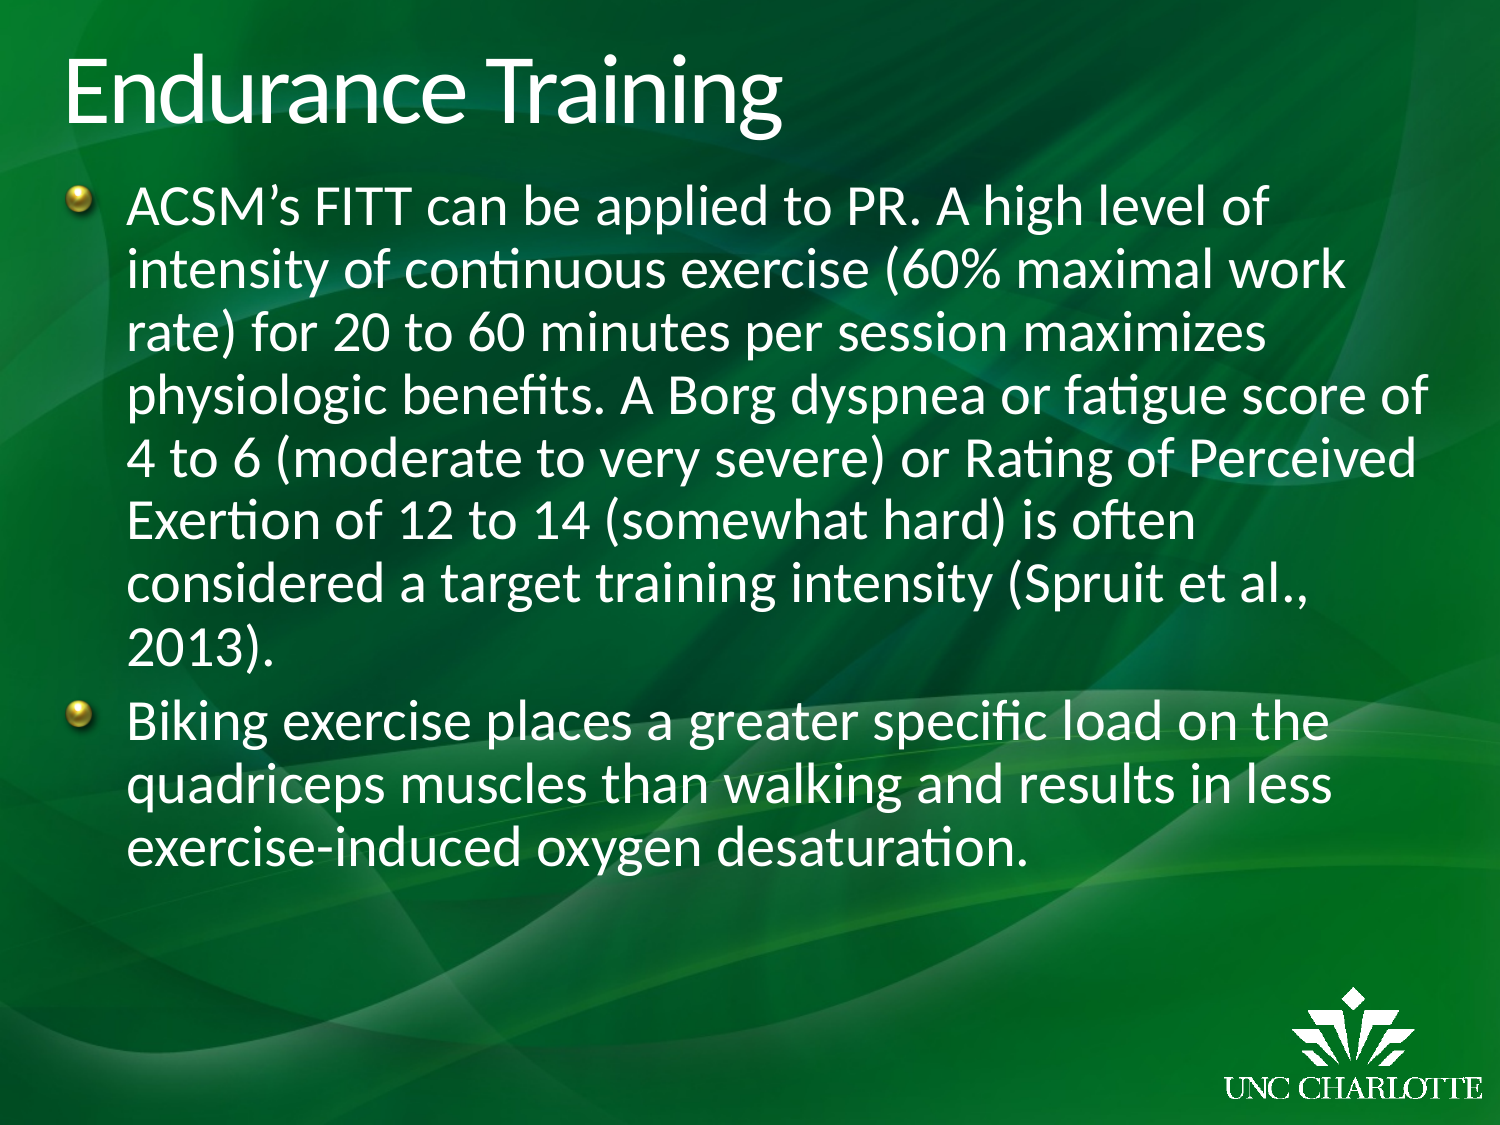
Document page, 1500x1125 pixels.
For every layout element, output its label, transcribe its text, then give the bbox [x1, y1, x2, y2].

picture [0, 0, 1500, 1125]
list ACSM’s FITT can be applied to PR. A high level of intensity of continuous exercise (60% maximal work rate) for 20 to 60 minutes per session maximizes physiologic benefits. A Borg dyspnea or fatigue score of 4 to 6 (moderate to very severe) or Rating of Perceived Exertion of 12 to 14 (somewhat hard) is often considered a target training intensity (Spruit et al., 2013). Biking exercise places a greater specific load on the quadriceps muscles than walking and results in less exercise-induced oxygen desaturation. [61, 174, 1437, 1067]
title Endurance Training [62, 37, 1438, 147]
